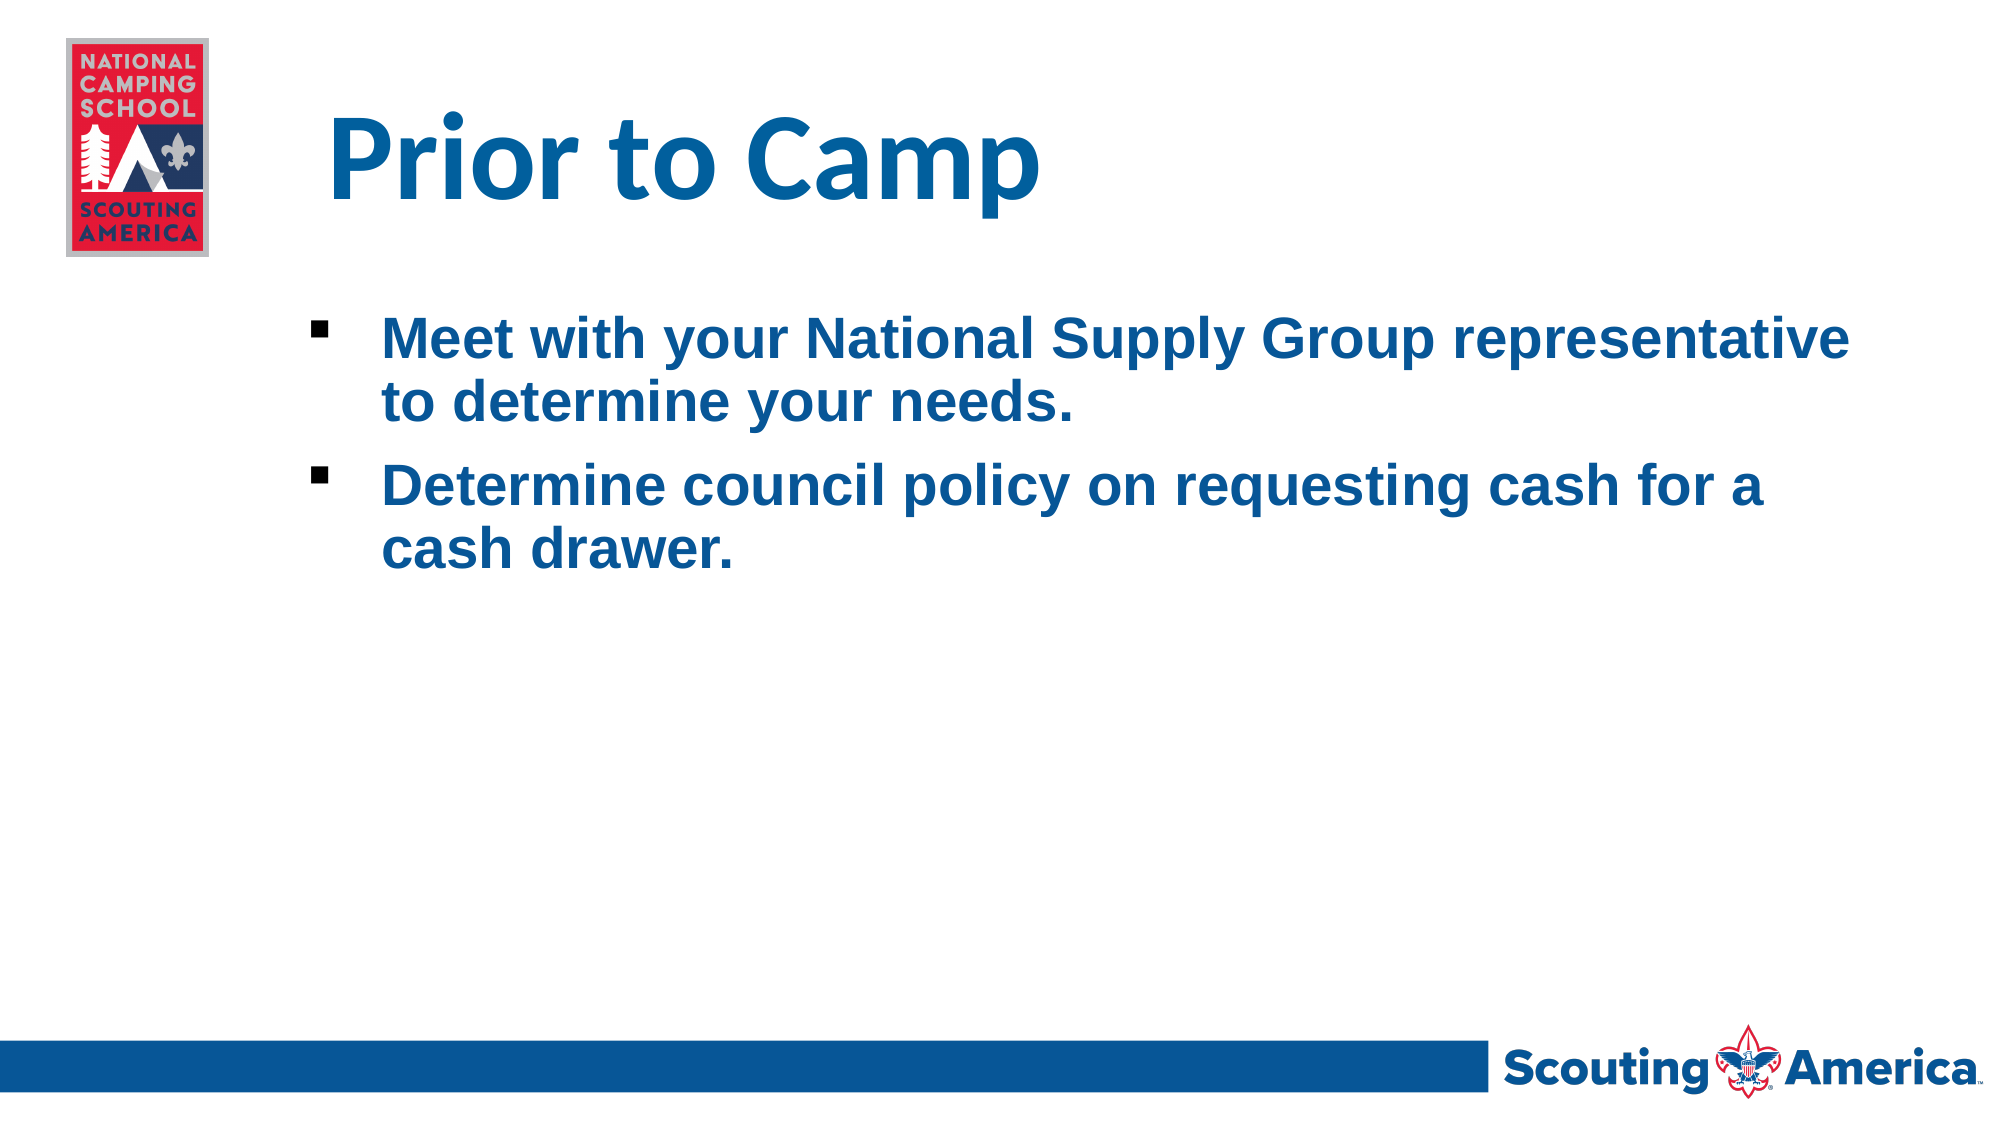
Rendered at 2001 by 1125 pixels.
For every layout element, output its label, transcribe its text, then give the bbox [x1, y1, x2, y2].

list Meet with your National Supply Group representative to determine your needs. Determine council policy on requesting cash for a cash drawer. [291, 301, 1875, 926]
title Prior to Camp [312, 50, 1938, 269]
picture [66, 38, 209, 257]
picture [1504, 1024, 1984, 1099]
